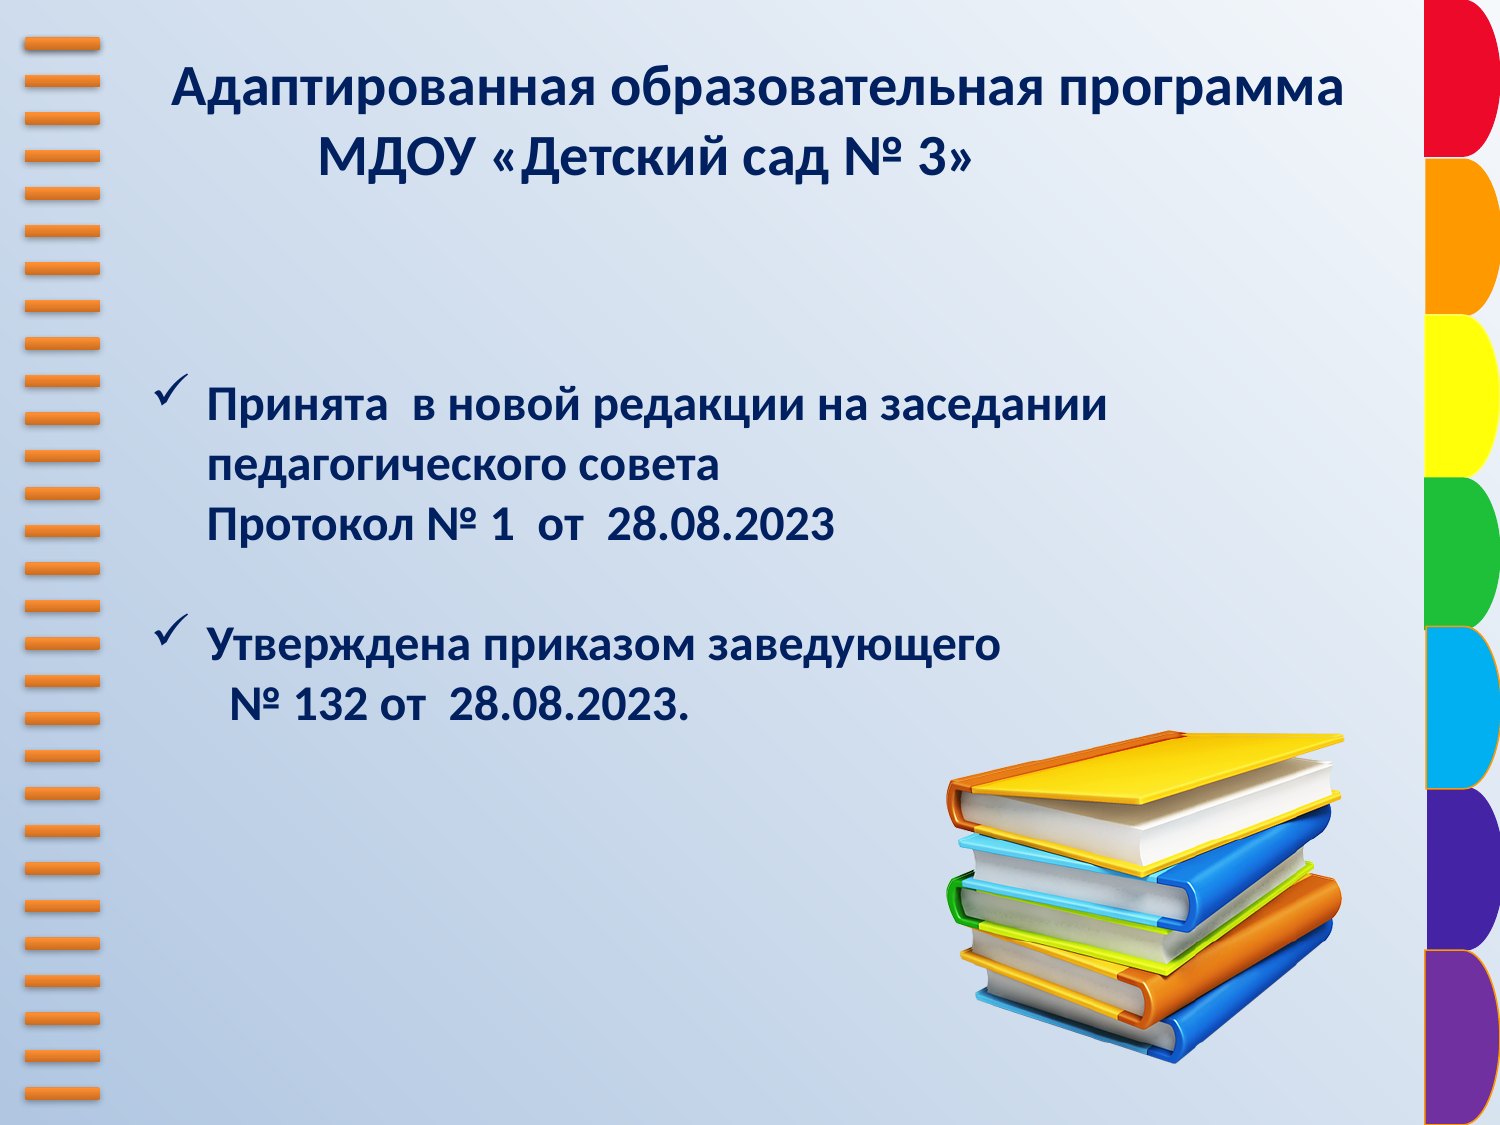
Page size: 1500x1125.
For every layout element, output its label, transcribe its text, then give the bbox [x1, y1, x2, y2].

text_box [1428, 788, 1500, 950]
text_box [1424, 314, 1500, 478]
text_box [1424, 950, 1500, 1125]
text_box [1424, 0, 1500, 157]
text_box [1426, 159, 1500, 315]
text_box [24, 37, 101, 1101]
text_box Принята в новой редакции на заседании педагогического совета Протокол № 1 от 28.08.2023 Утверждена приказом заведующего № 132 от 28.08.2023. [135, 363, 1317, 738]
text_box [1424, 478, 1500, 630]
text_box Адаптированная образовательная программа МДОУ «Детский сад № 3» [156, 39, 1374, 195]
picture [889, 634, 1399, 1125]
text_box [1426, 626, 1500, 789]
